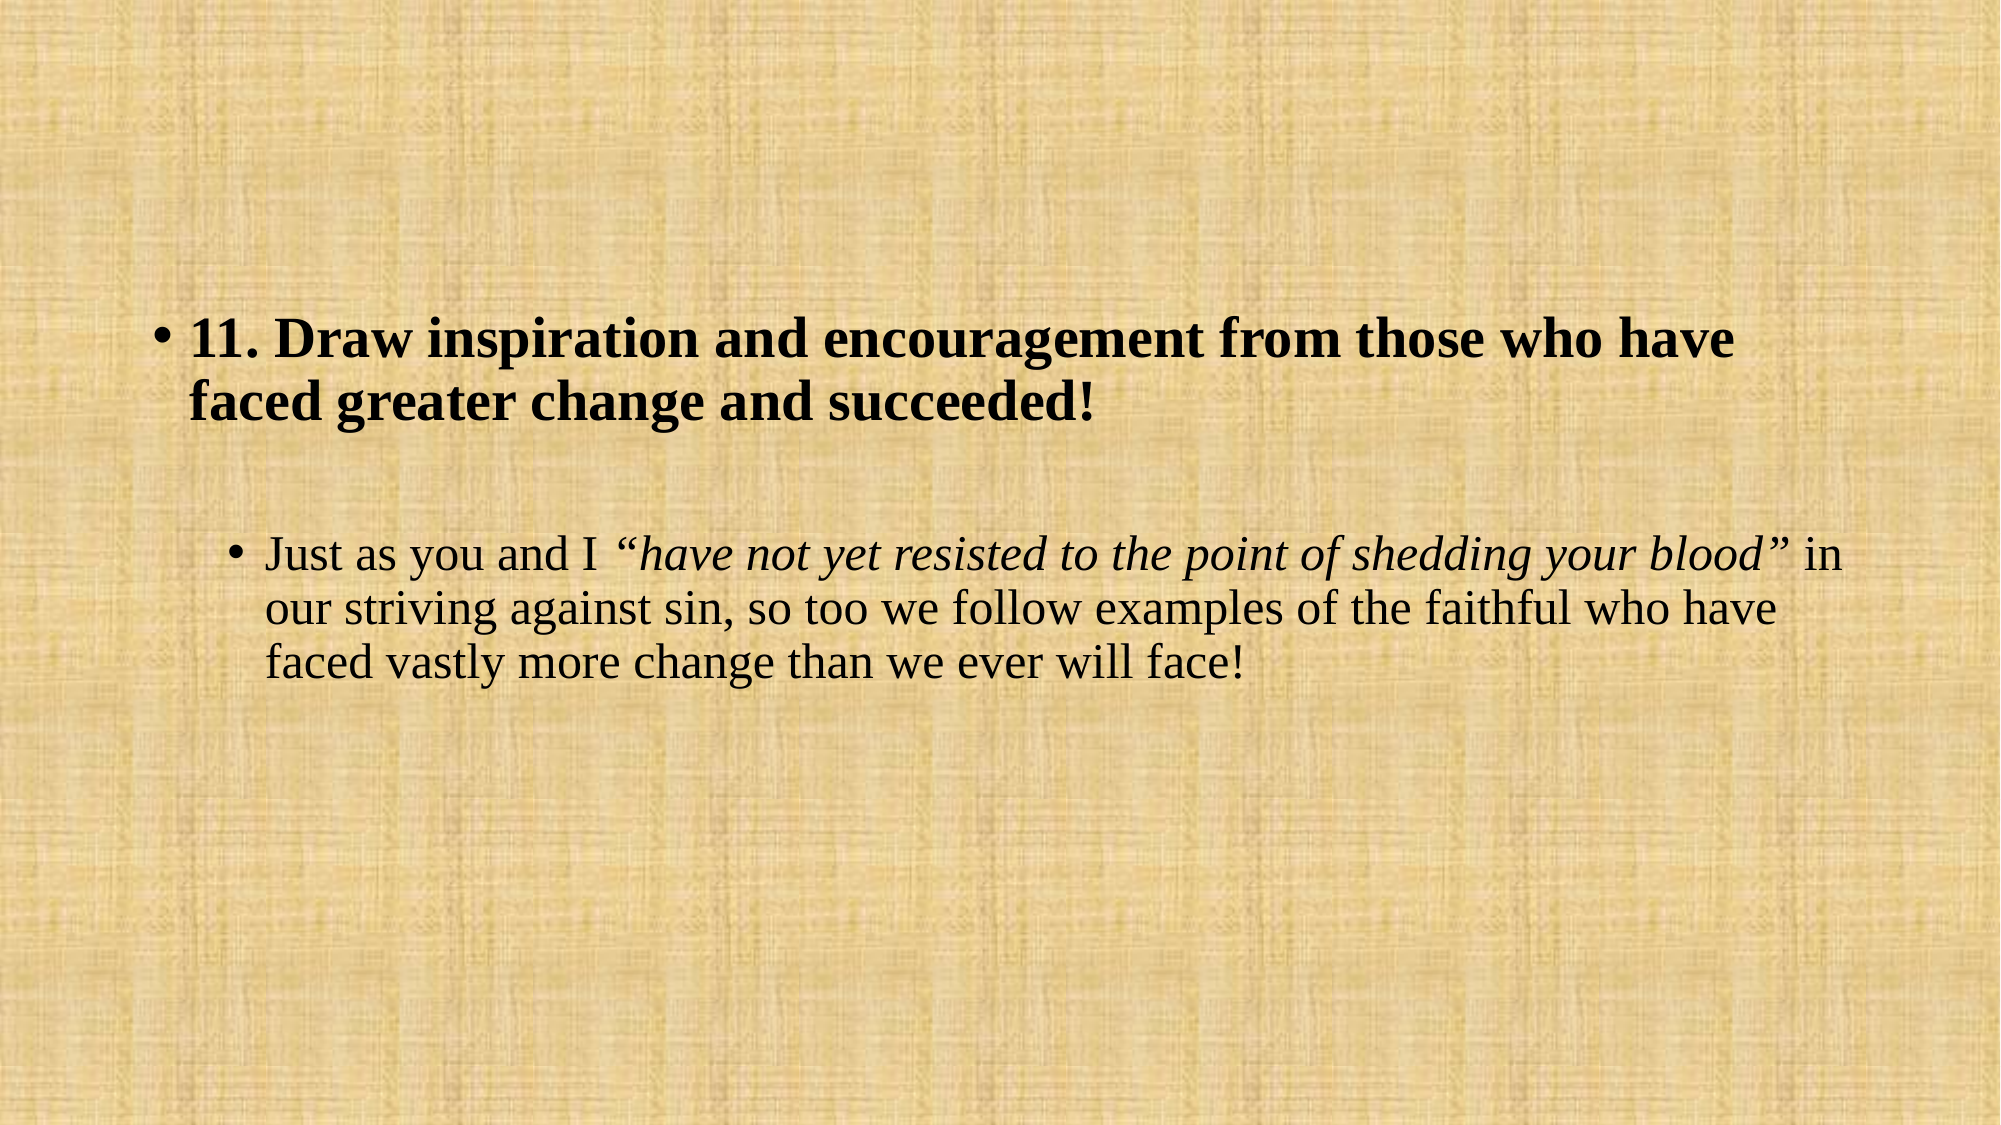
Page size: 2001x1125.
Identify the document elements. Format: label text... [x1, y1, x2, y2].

list 11. Draw inspiration and encouragement from those who have faced greater change and succeeded! Just as you and I “have not yet resisted to the point of shedding your blood” in our striving against sin, so too we follow examples of the faithful who have faced vastly more change than we ever will face! [137, 299, 1863, 1014]
picture [0, 0, 2001, 1125]
